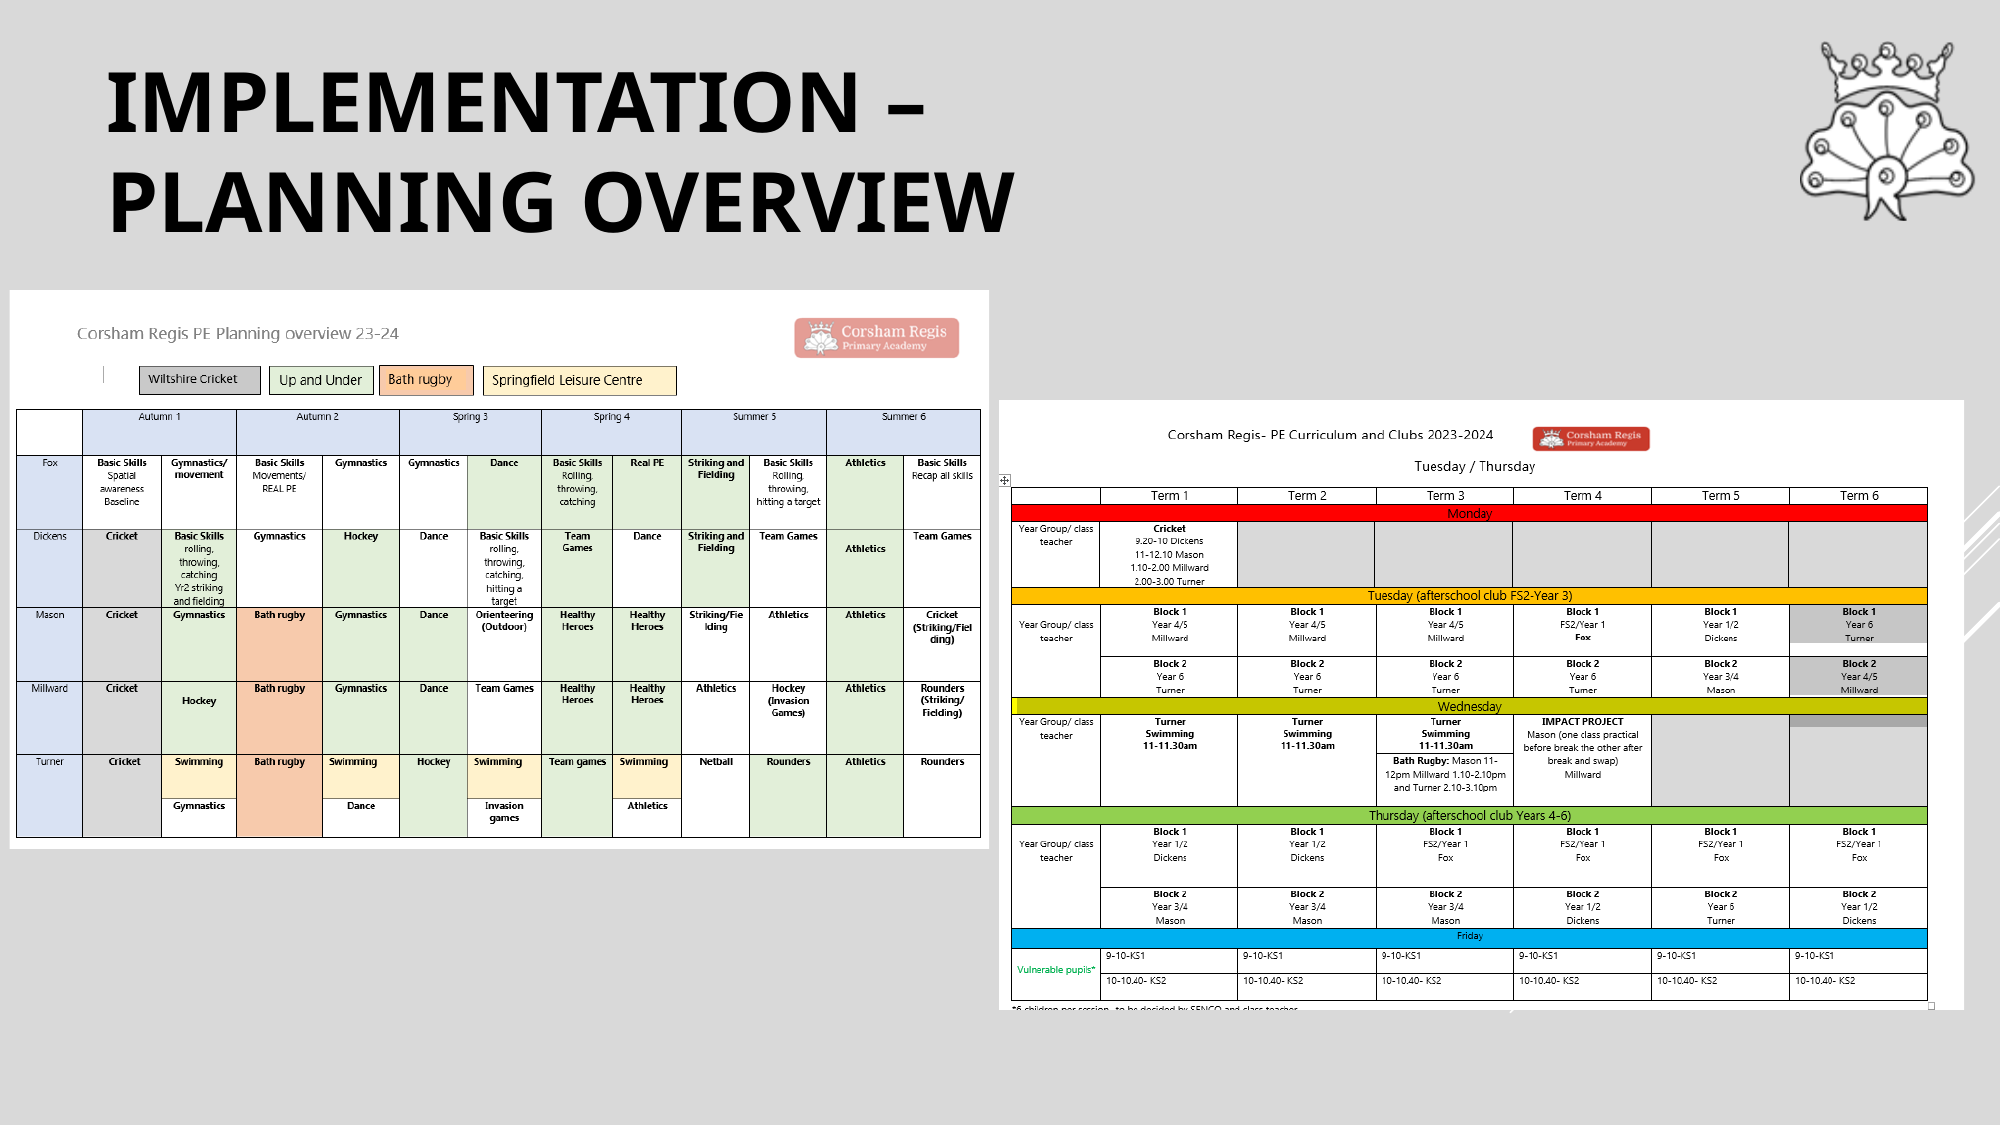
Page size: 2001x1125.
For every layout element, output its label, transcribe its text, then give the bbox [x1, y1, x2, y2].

picture [998, 400, 1965, 1010]
picture [1799, 39, 1989, 221]
picture [9, 290, 990, 849]
title Implementation – planning overview [91, 40, 1817, 258]
